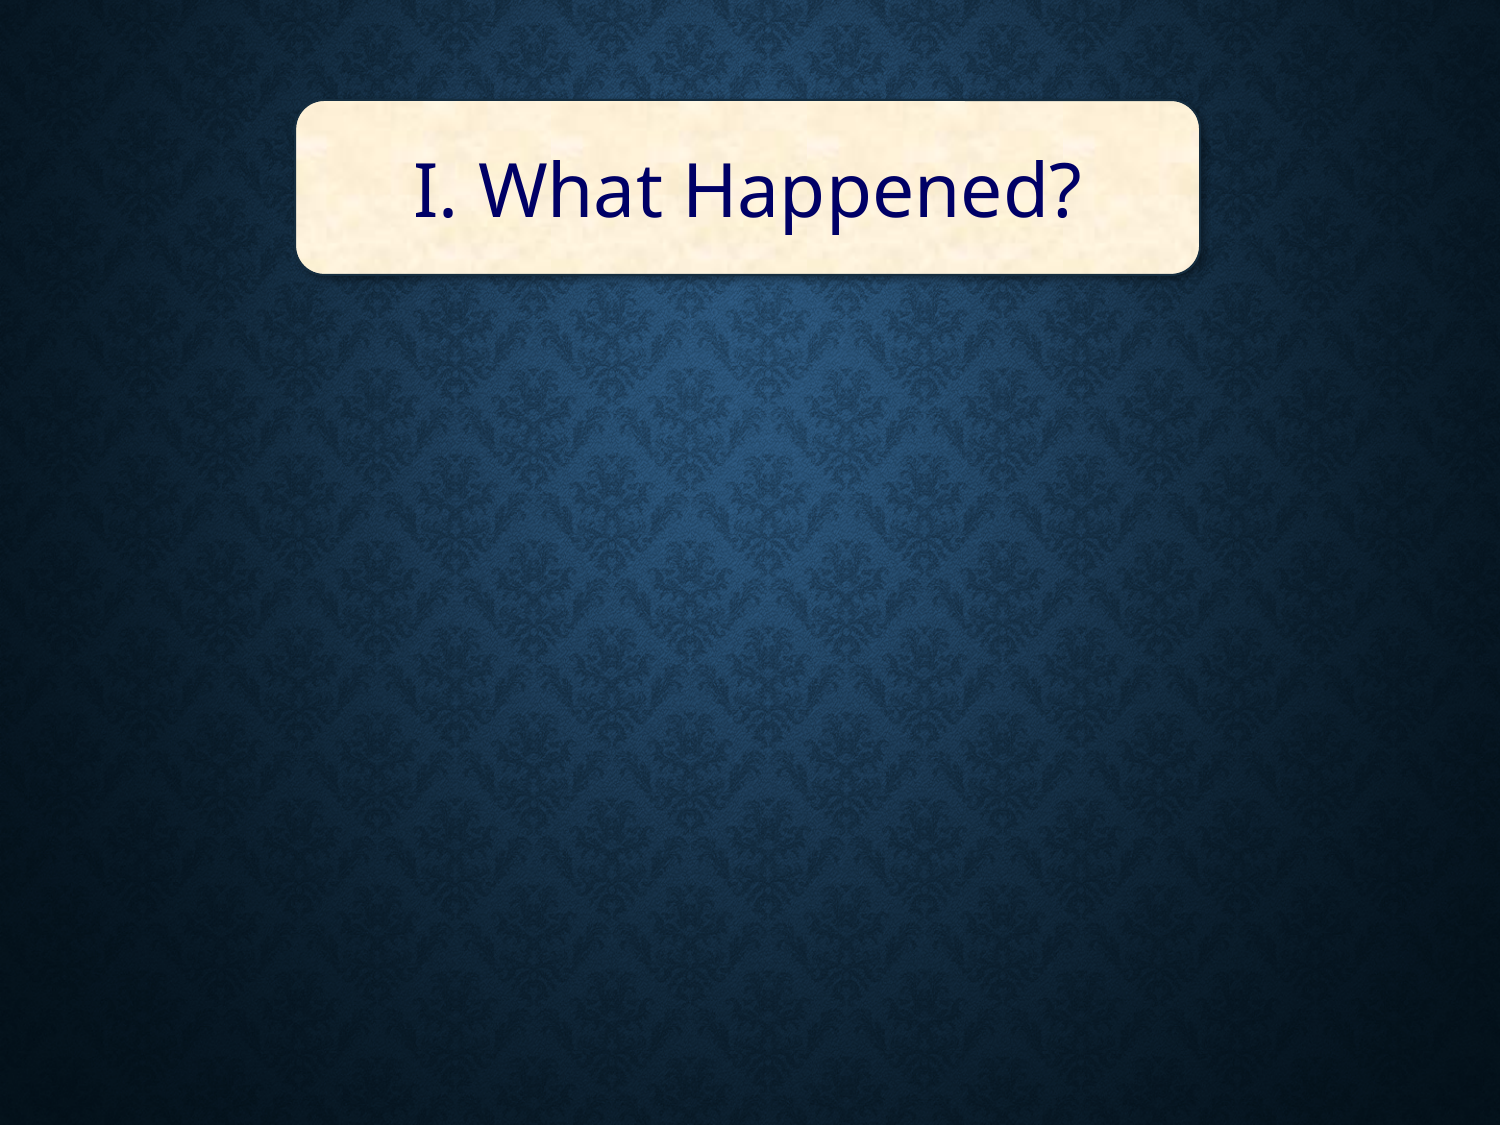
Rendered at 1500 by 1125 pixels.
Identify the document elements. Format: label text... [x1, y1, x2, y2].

text_box I. What Happened? [295, 99, 1201, 275]
